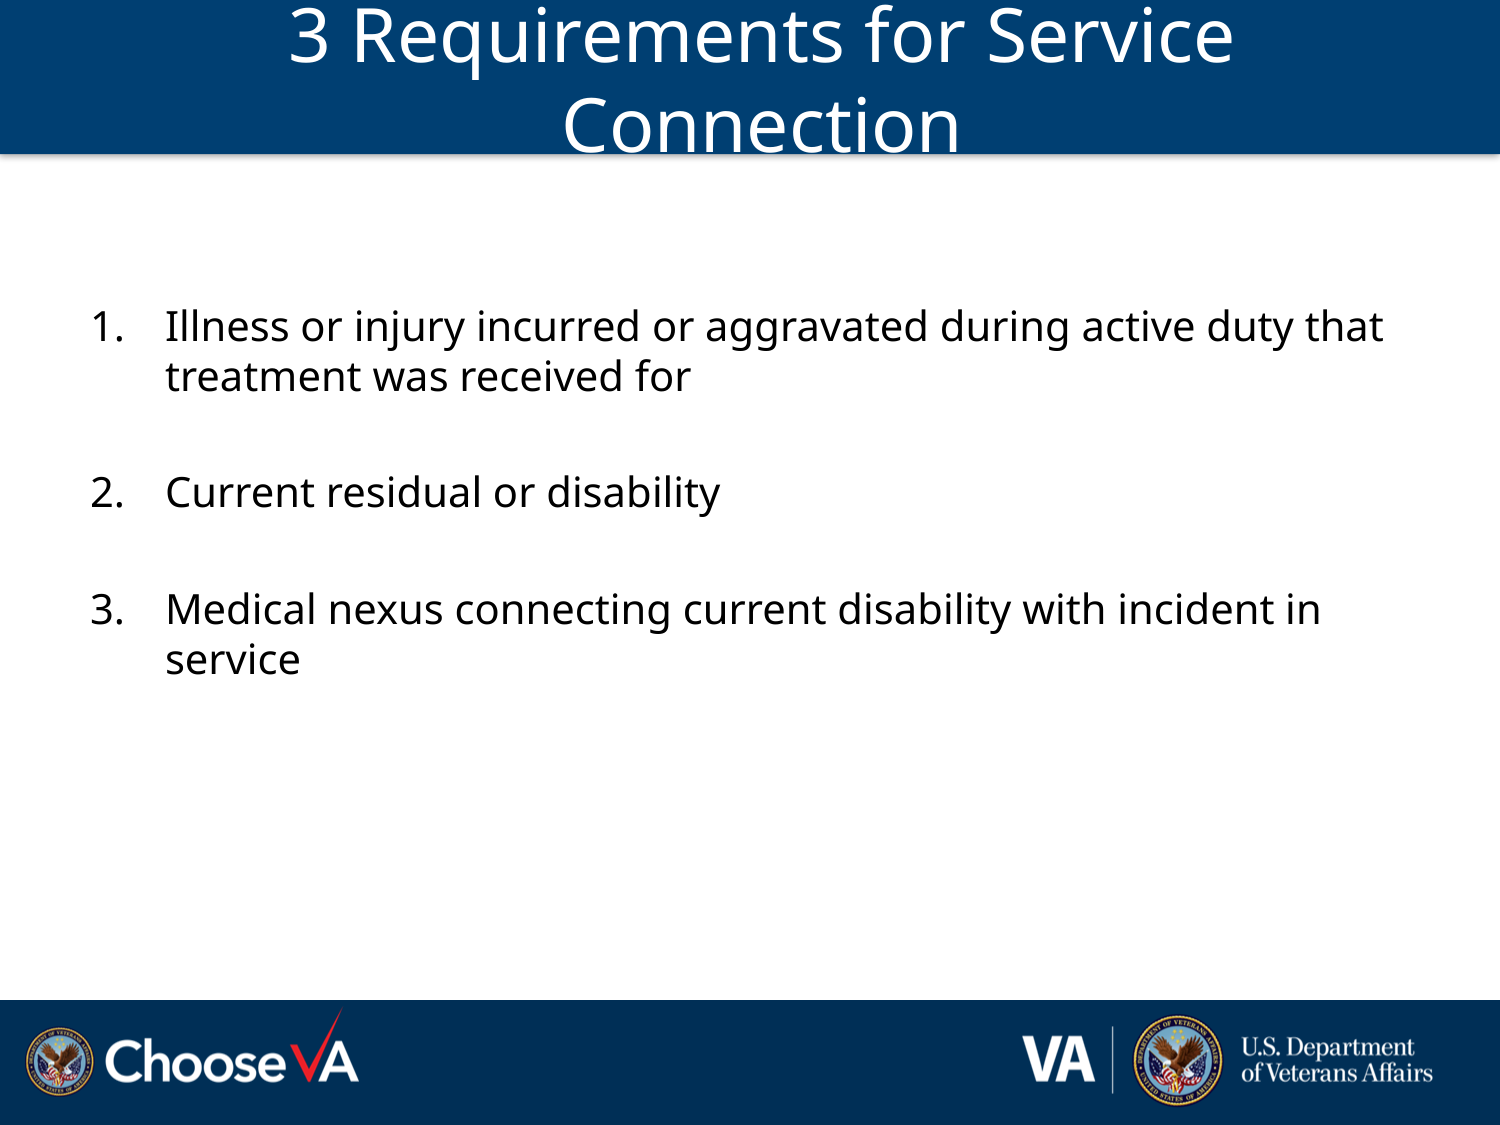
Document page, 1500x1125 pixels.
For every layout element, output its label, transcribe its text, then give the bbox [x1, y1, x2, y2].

picture [0, 1000, 1500, 1121]
title 3 Requirements for Service Connection [75, 0, 1450, 154]
list Illness or injury incurred or aggravated during active duty that treatment was received for Current residual or disability Medical nexus connecting current disability with incident in service [75, 174, 1425, 988]
